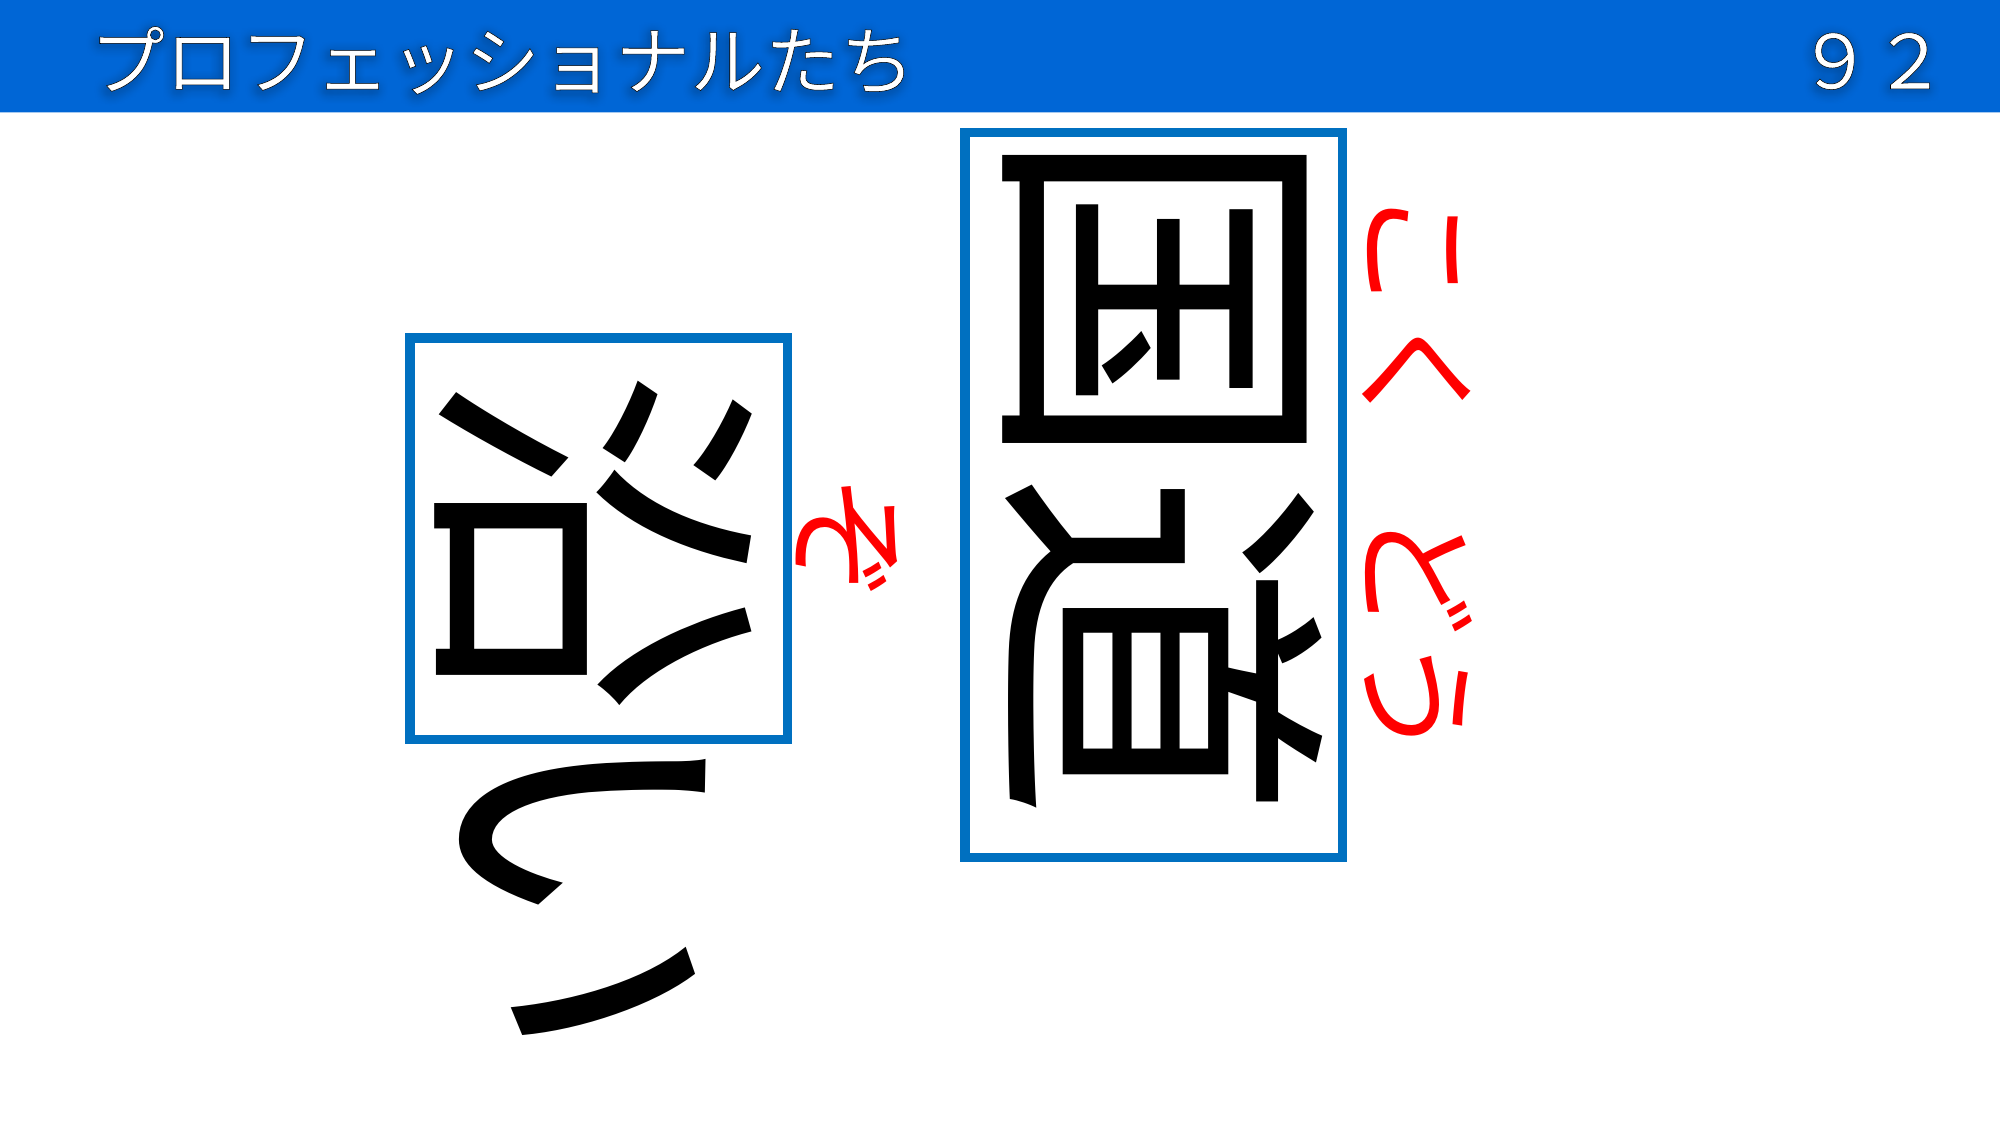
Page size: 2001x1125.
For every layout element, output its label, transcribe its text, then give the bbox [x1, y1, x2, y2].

text_box [409, 337, 788, 741]
text_box ９２ [1782, 6, 1963, 112]
text_box [0, 0, 2000, 113]
text_box [964, 132, 1344, 859]
text_box ぞ [788, 463, 935, 605]
text_box 国道 [934, 113, 1387, 882]
text_box 沿い [366, 352, 818, 1125]
text_box こく [1344, 172, 1503, 441]
text_box どう [1344, 495, 1503, 764]
text_box プロフェッショナルたち [75, 6, 941, 112]
